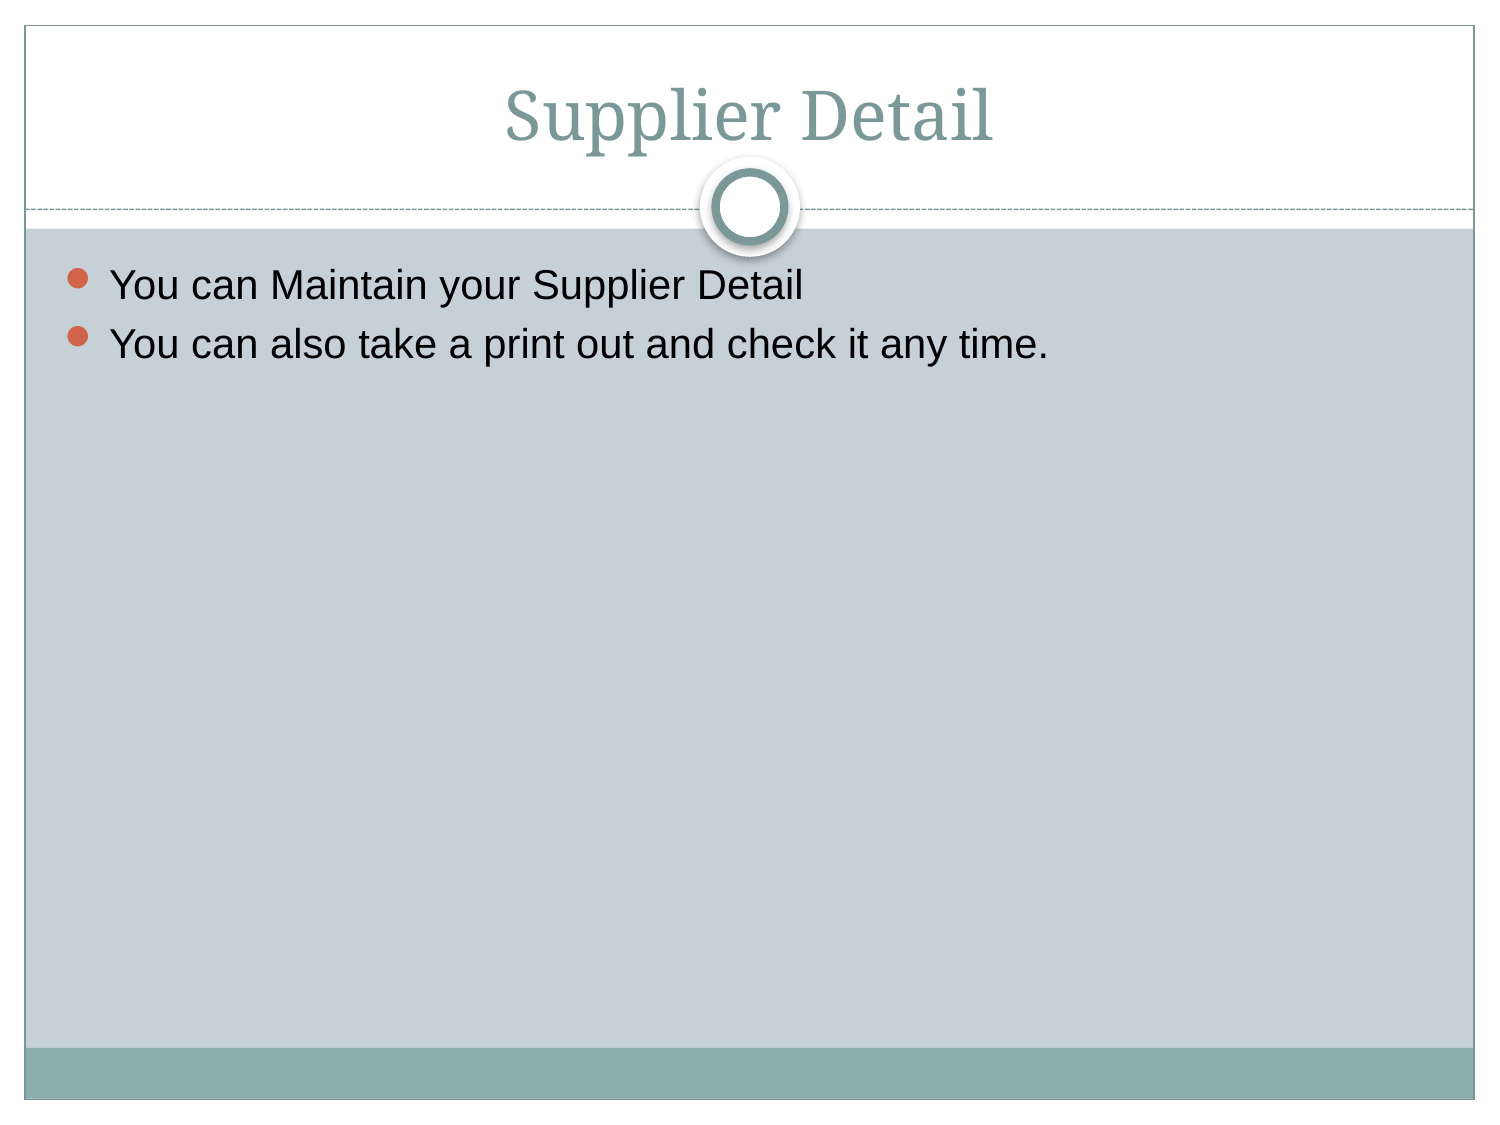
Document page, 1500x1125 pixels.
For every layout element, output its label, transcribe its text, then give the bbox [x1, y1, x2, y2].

title Supplier Detail [49, 37, 1450, 163]
list You can Maintain your Supplier Detail You can also take a print out and check it any time. [49, 250, 1445, 1001]
